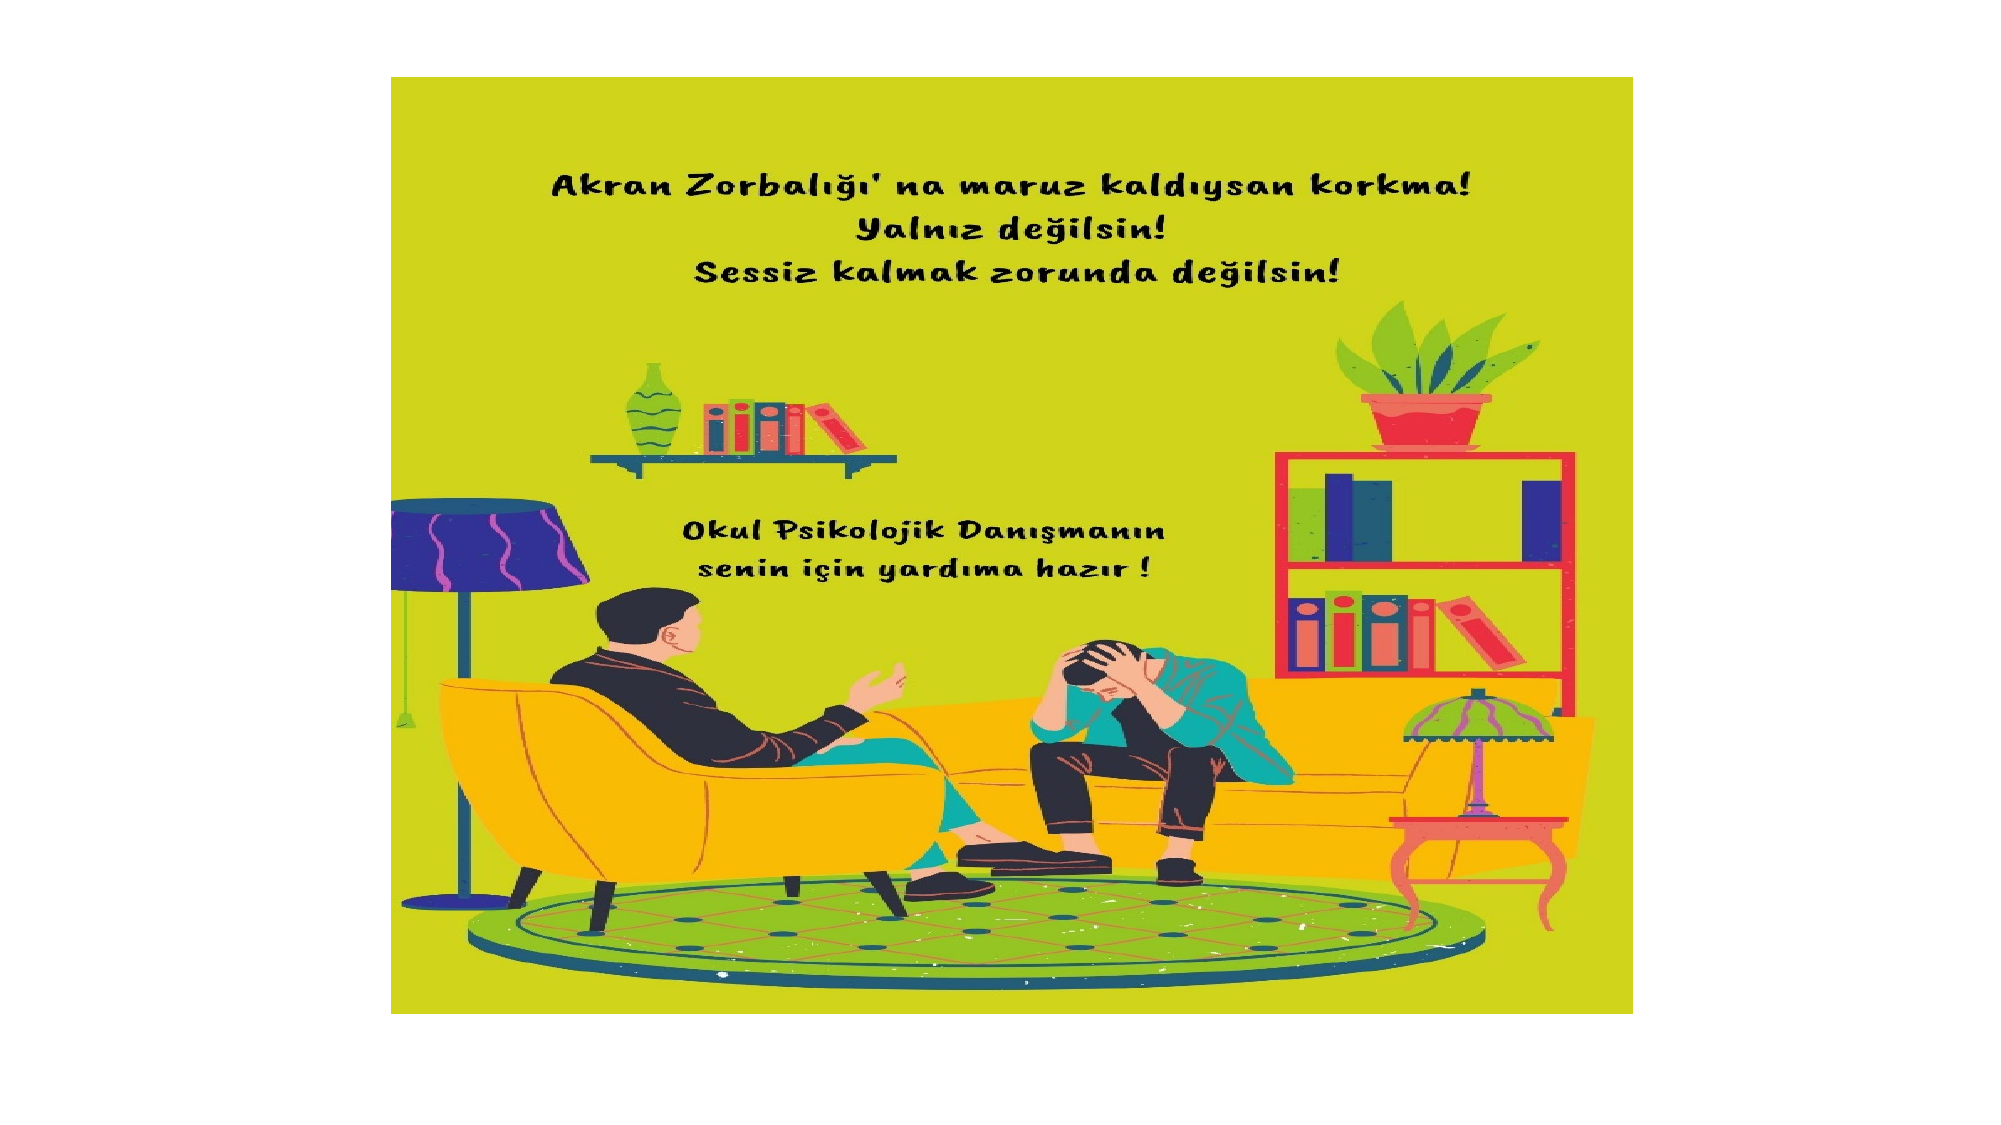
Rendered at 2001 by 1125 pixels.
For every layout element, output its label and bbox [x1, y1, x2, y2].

list [391, 77, 1633, 1014]
